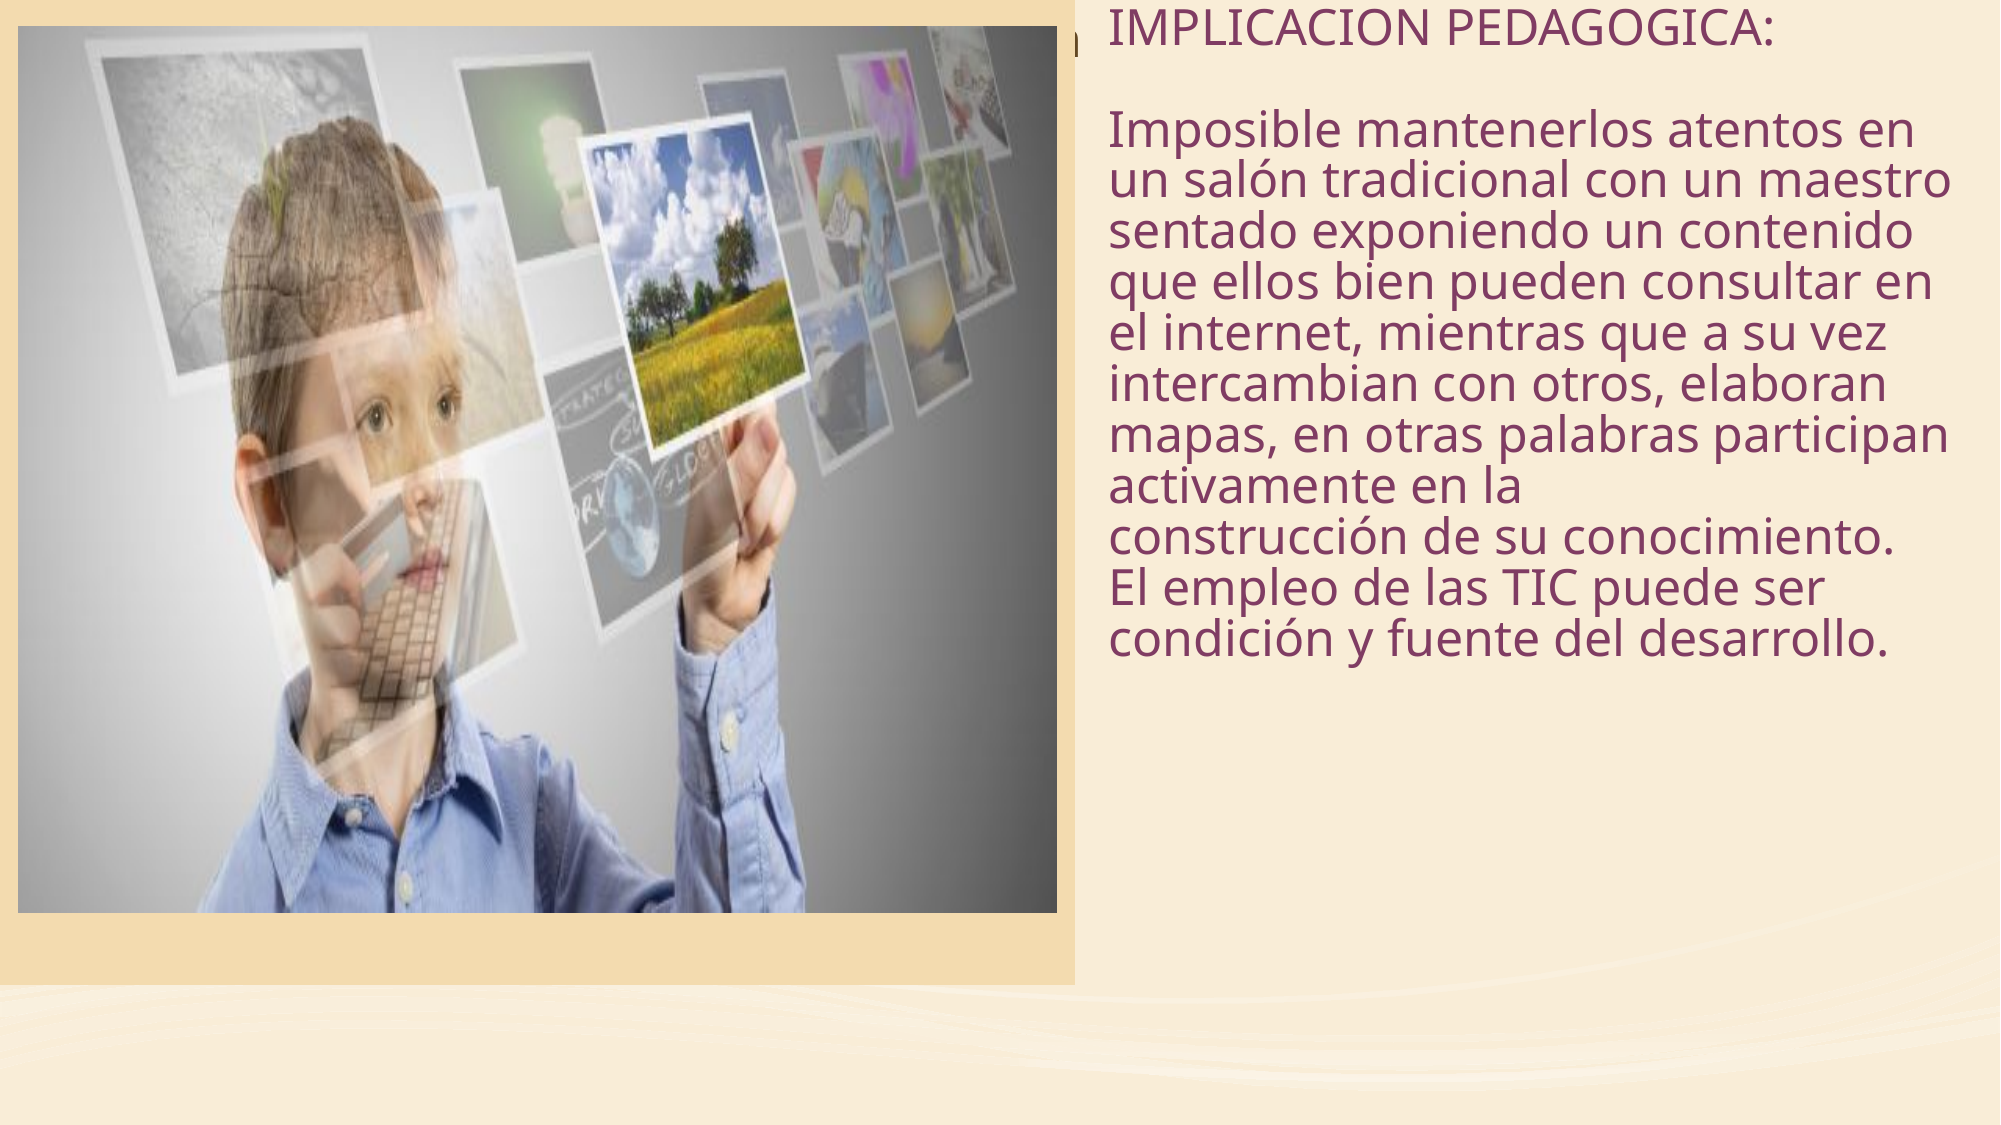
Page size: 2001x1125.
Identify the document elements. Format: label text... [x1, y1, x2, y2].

picture [0, 0, 1075, 985]
title IMPLICACION PEDAGOGICA: Imposible mantenerlos atentos en un salón tradicional con un maestro sentado exponiendo un contenido que ellos bien pueden consultar en el internet, mientras que a su vez intercambian con otros, elaboran mapas, en otras palabras participan activamente en la construcción de su conocimiento. El empleo de las TIC puede ser condición y fuente del desarrollo. [1093, 0, 1970, 675]
